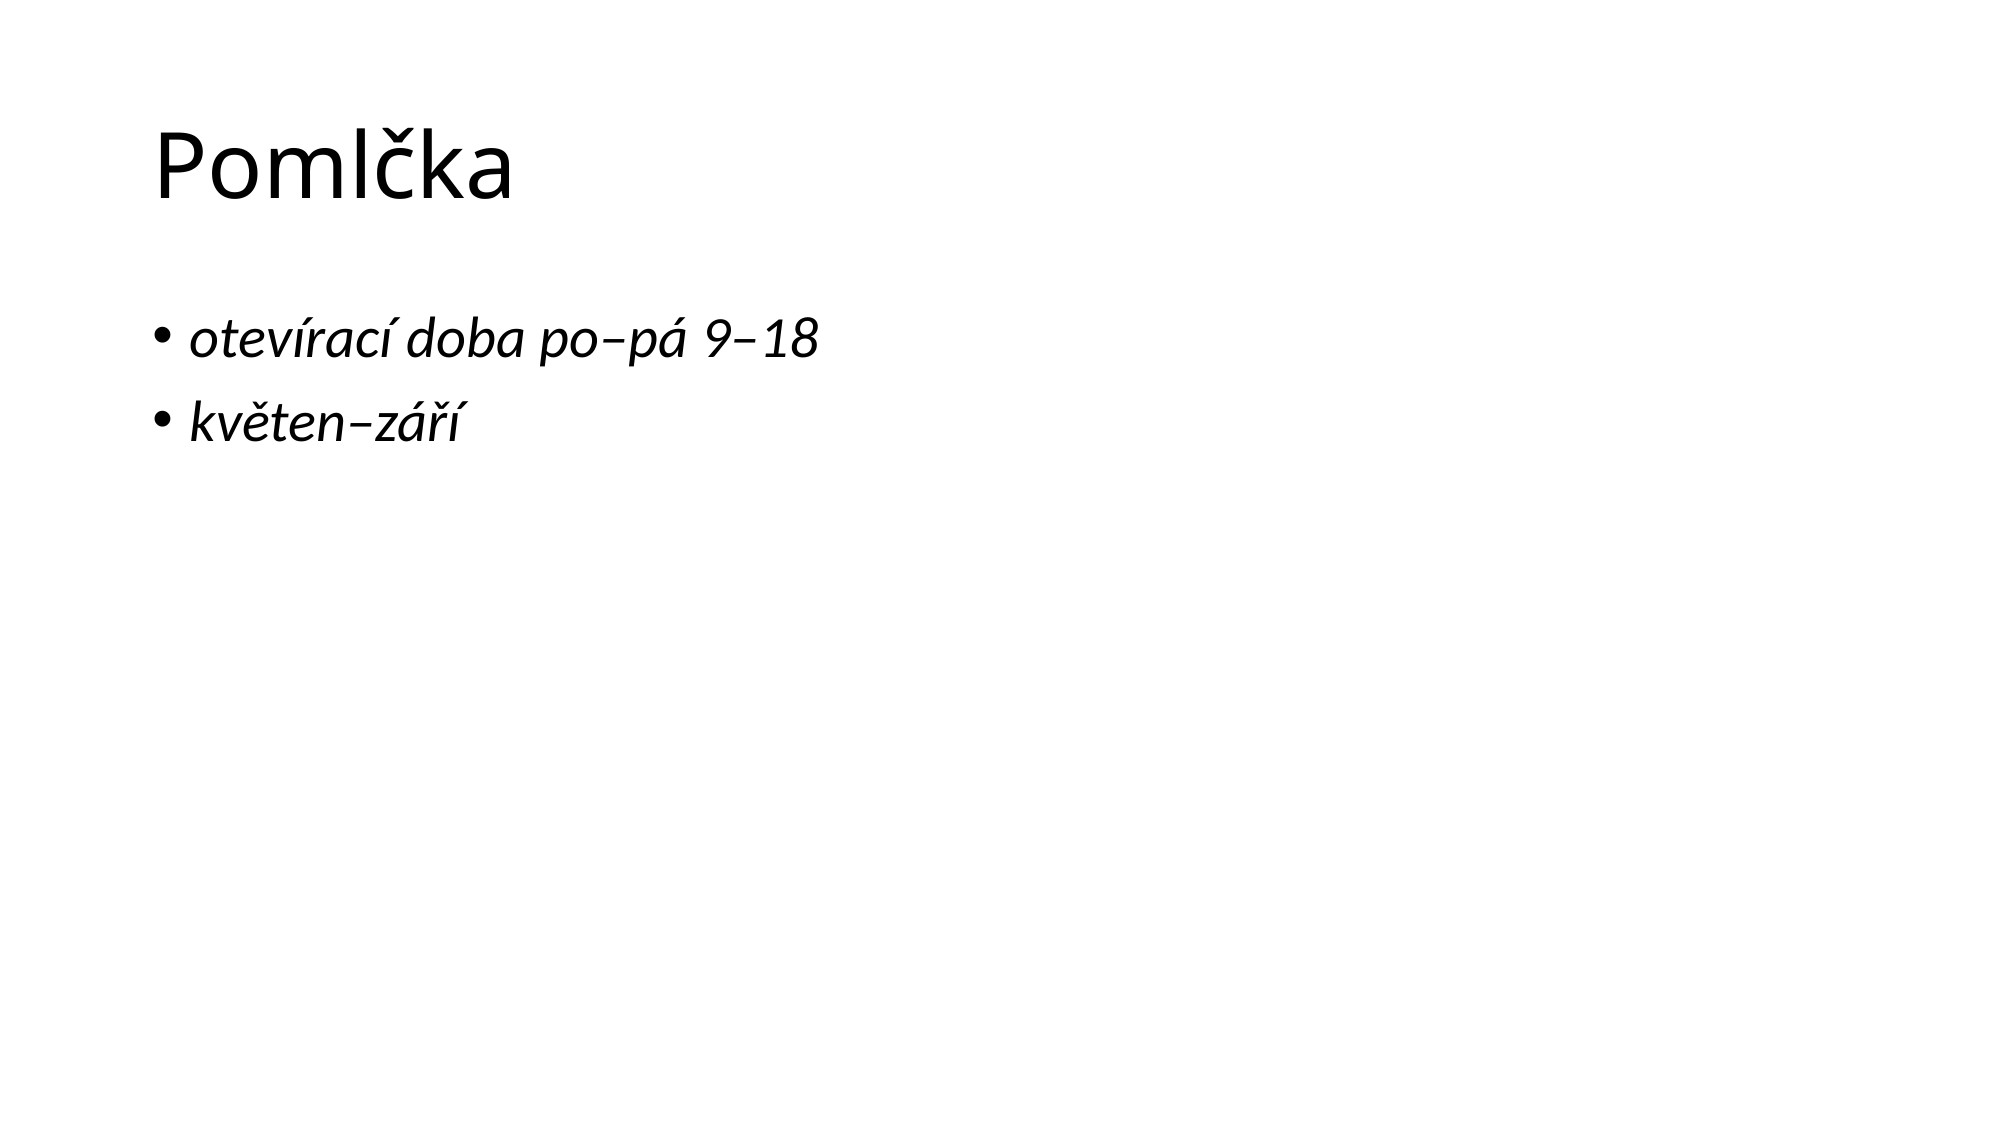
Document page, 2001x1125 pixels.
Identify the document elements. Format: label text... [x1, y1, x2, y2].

title Pomlčka [137, 59, 1863, 278]
list otevírací doba po–pá 9–18 květen–září [137, 299, 1863, 1014]
